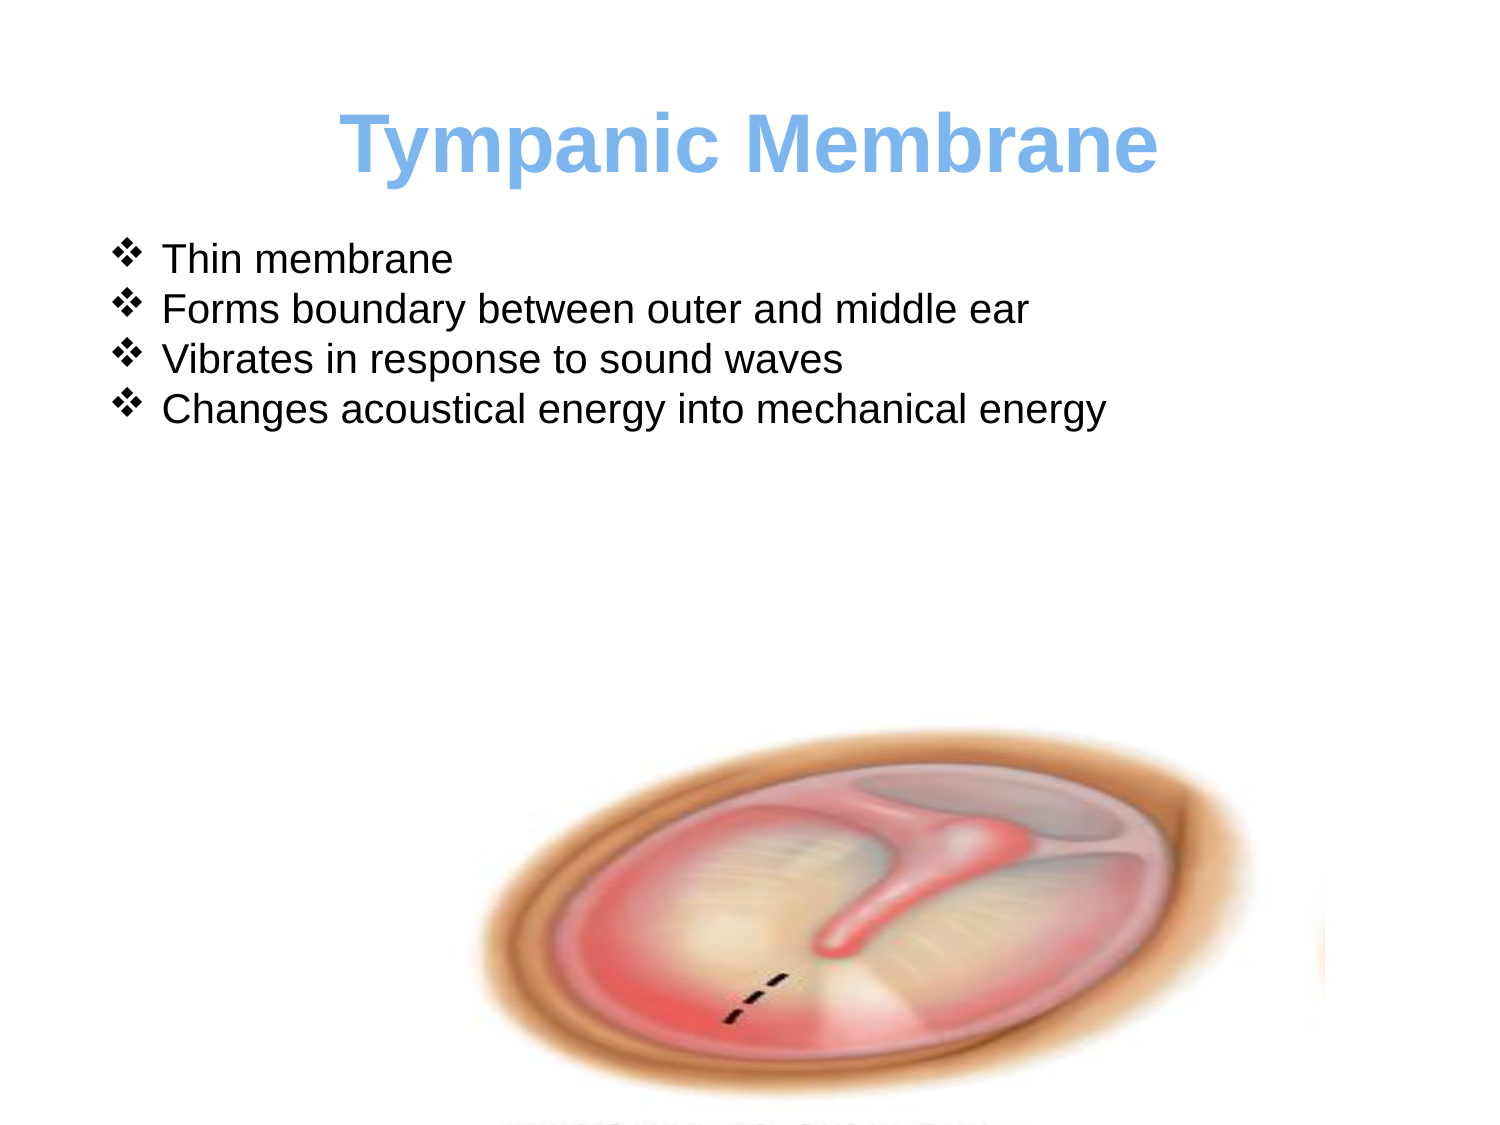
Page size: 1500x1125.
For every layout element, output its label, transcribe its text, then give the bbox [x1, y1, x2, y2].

list Thin membrane Forms boundary between outer and middle ear Vibrates in response to sound waves Changes acoustical energy into mechanical energy [75, 224, 1496, 726]
picture [362, 687, 1325, 1125]
title Tympanic Membrane [74, 44, 1426, 233]
